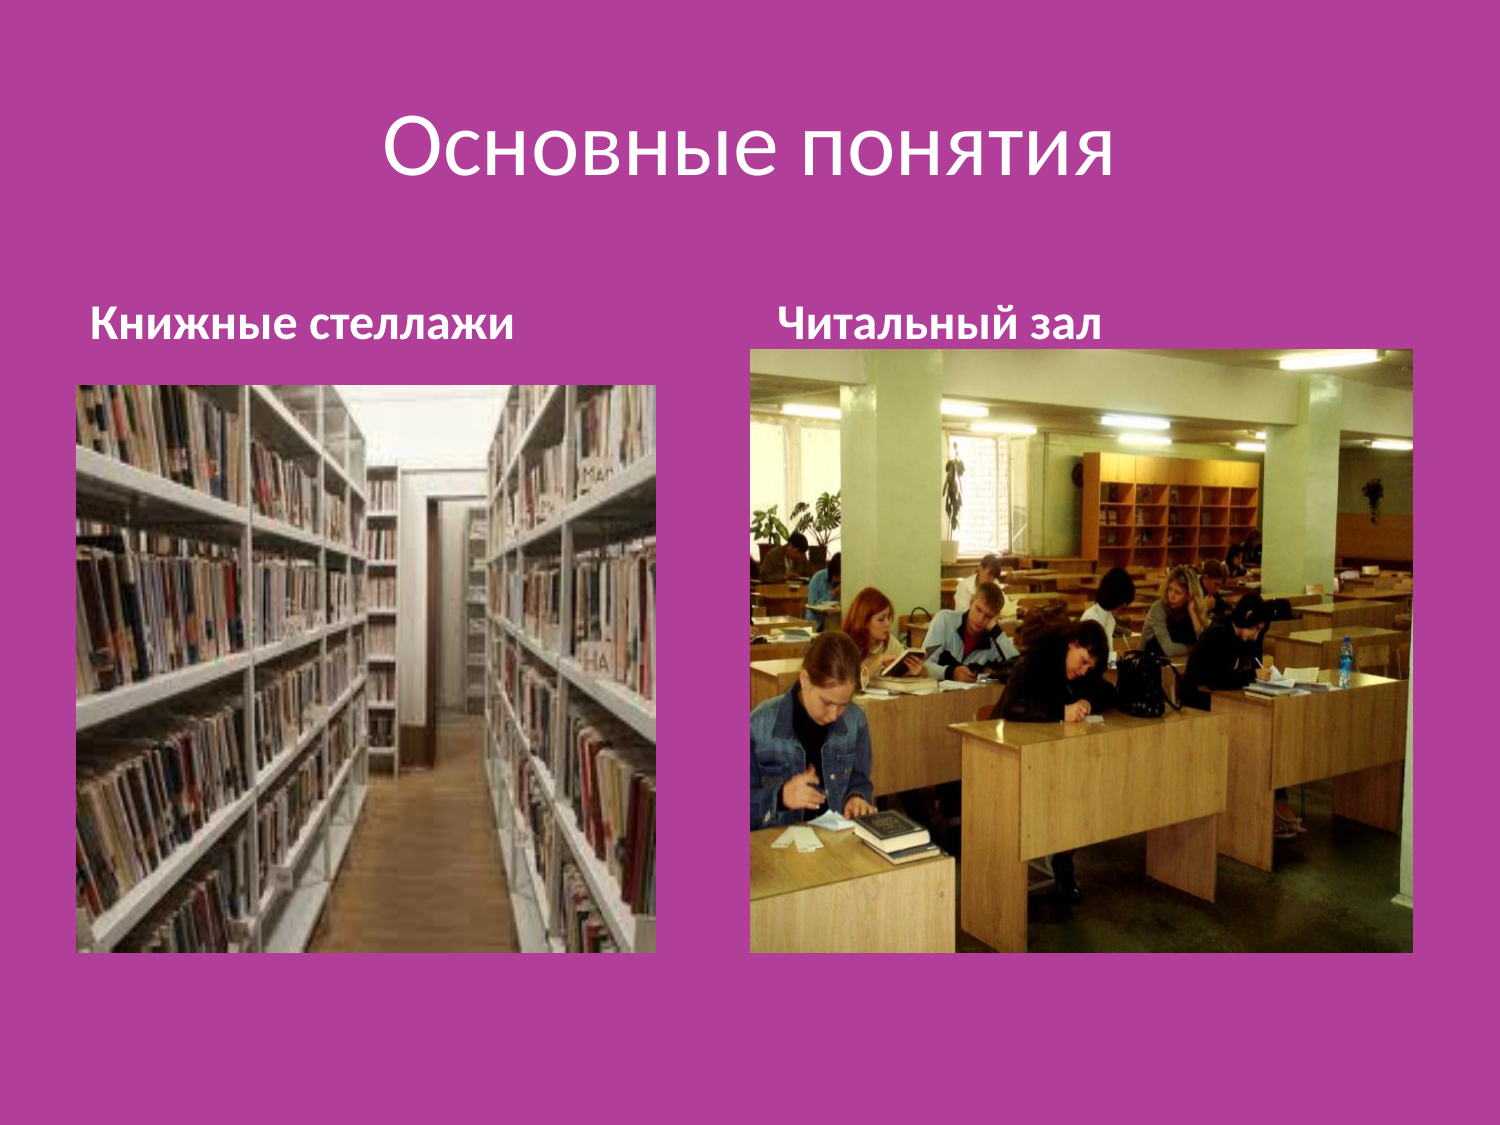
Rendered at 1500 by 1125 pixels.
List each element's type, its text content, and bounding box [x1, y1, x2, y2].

list Книжные стеллажи [75, 251, 738, 357]
title Основные понятия [75, 45, 1425, 233]
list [749, 349, 1414, 953]
list Читальный зал [761, 251, 1425, 357]
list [76, 385, 656, 953]
